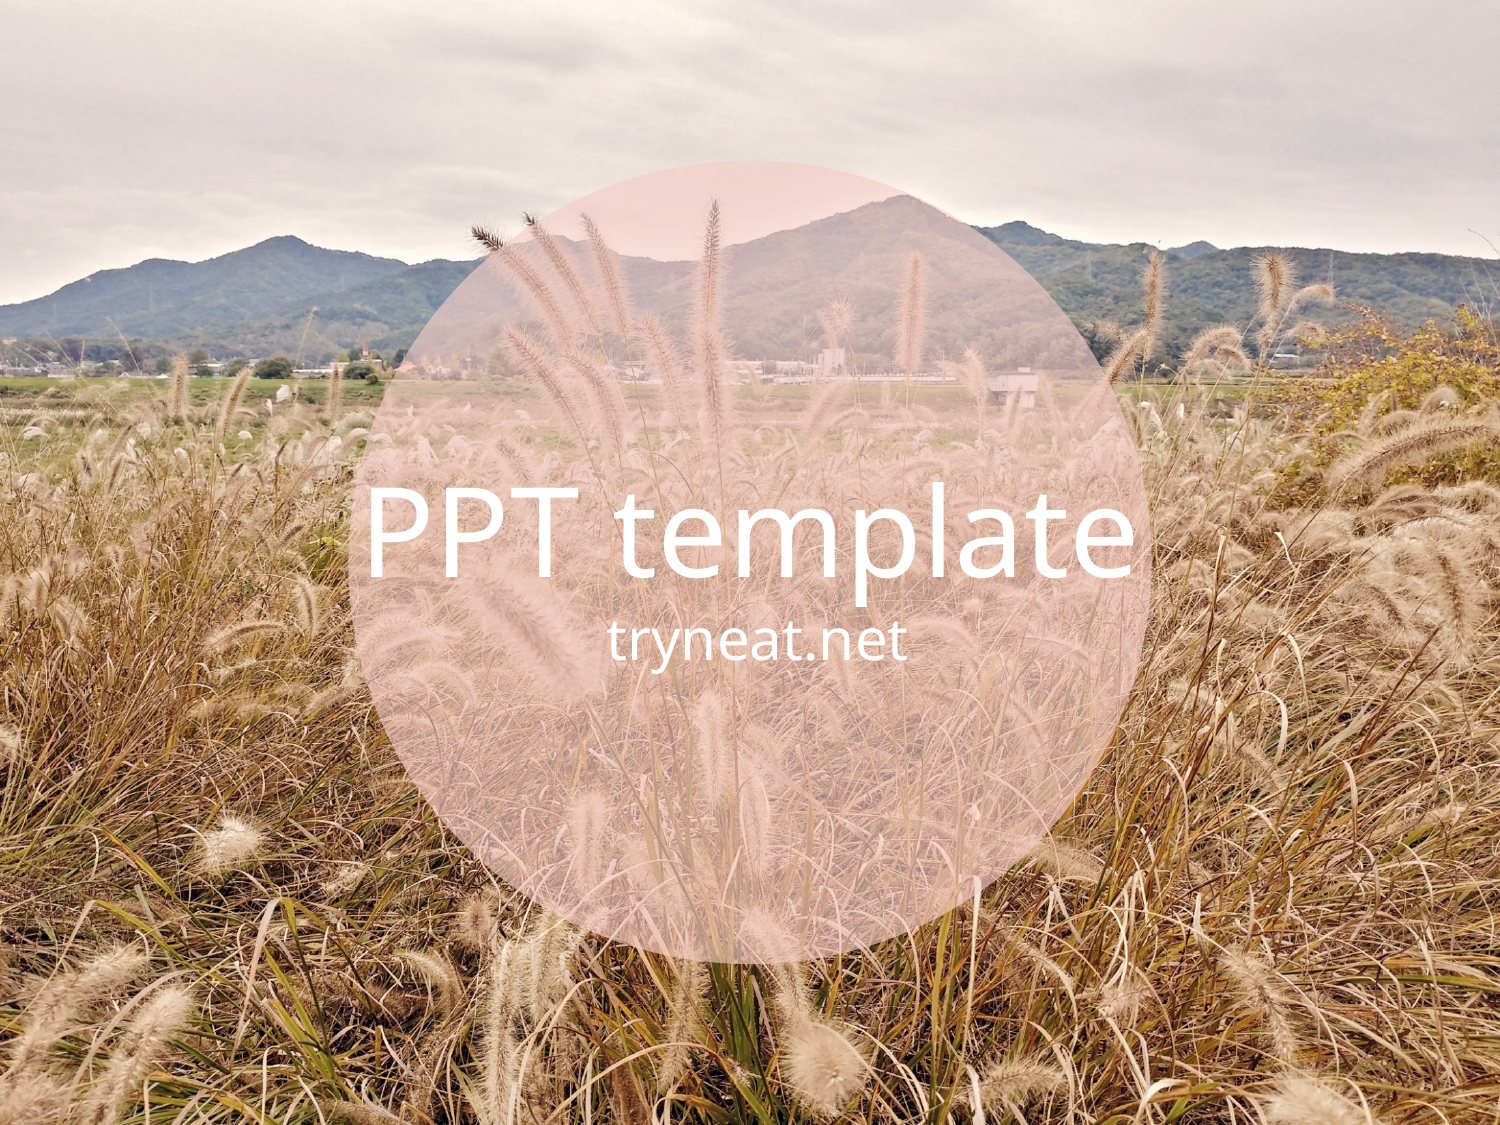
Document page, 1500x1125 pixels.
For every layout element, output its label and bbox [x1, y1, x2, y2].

text_box [0, 0, 1500, 1125]
